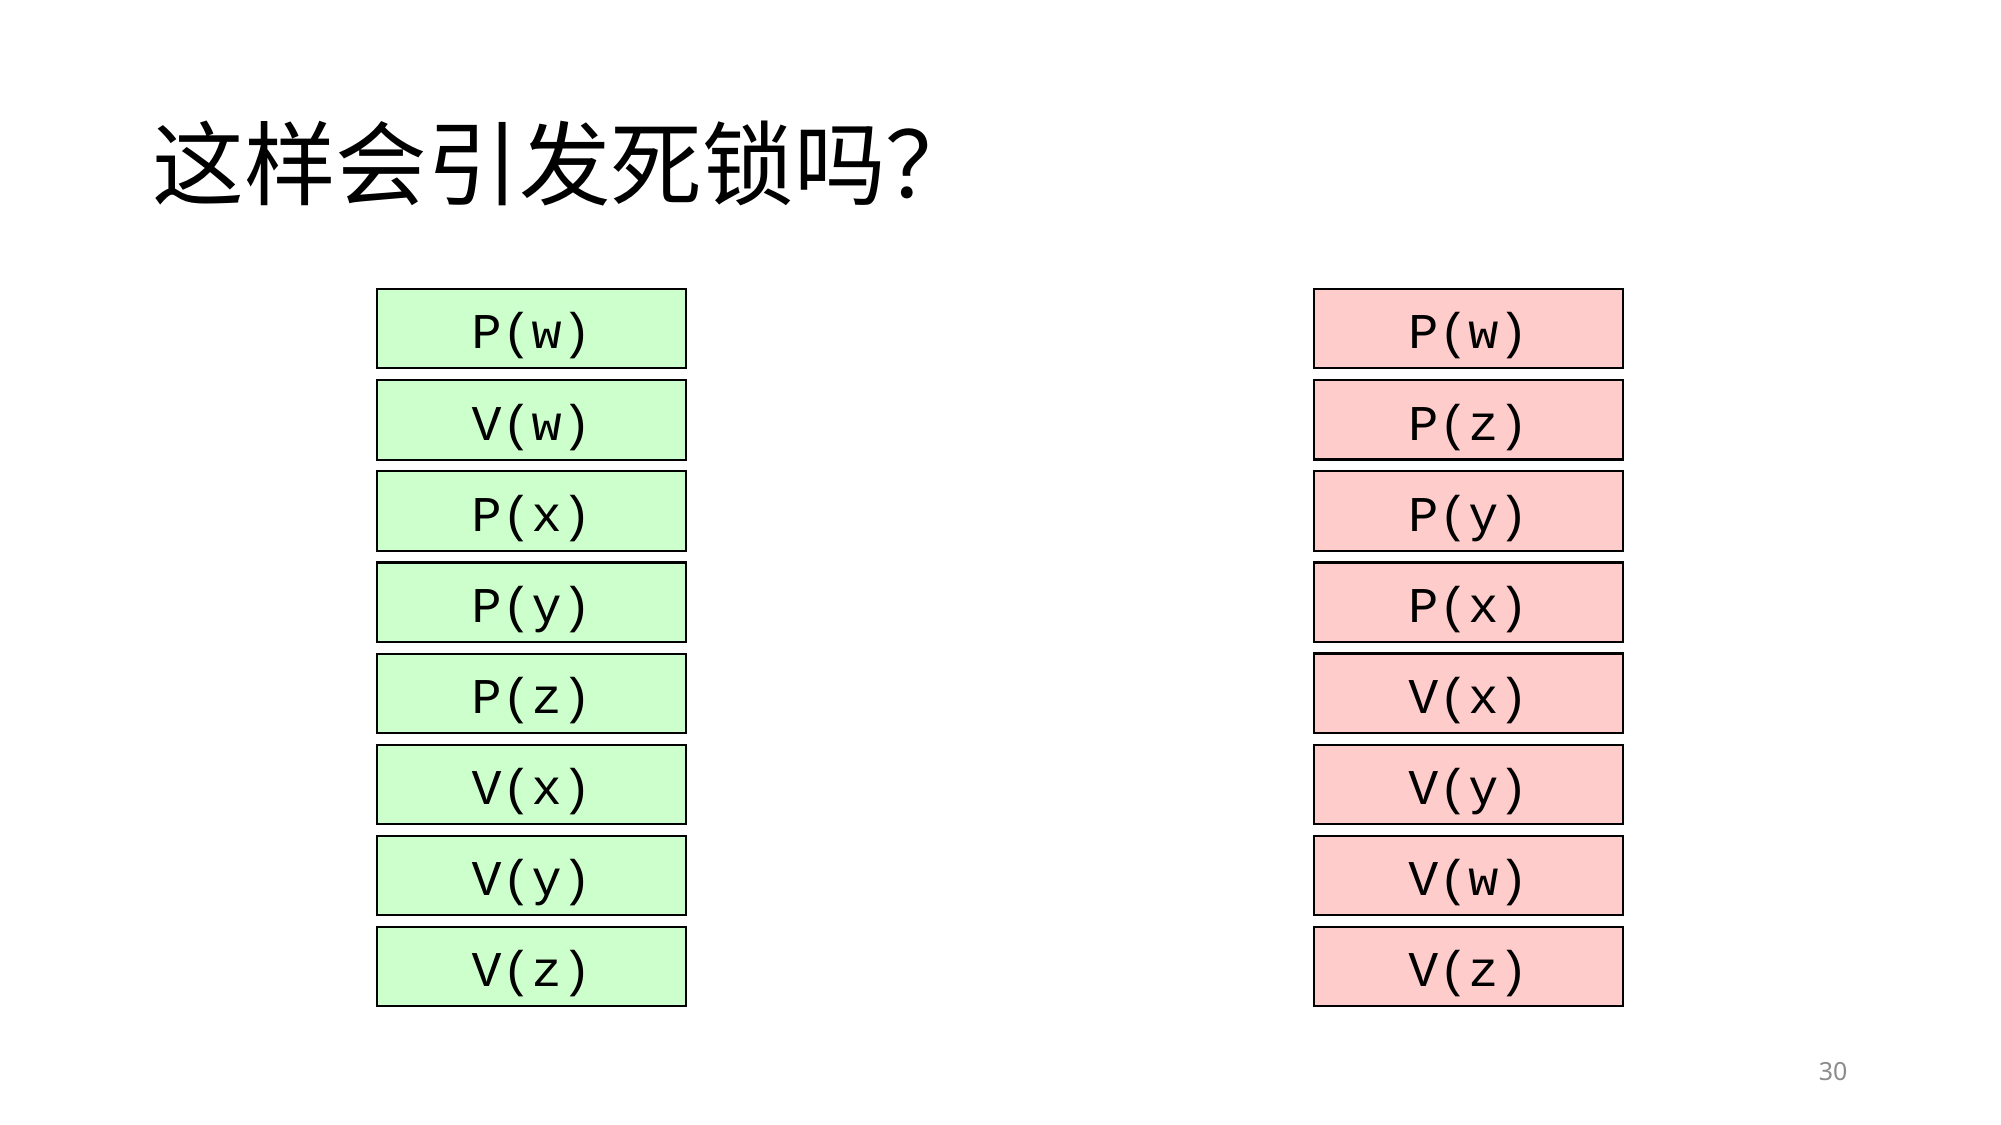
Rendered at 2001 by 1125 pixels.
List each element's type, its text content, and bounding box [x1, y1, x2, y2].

text_box P(x) [1313, 561, 1624, 643]
text_box V(x) [1313, 652, 1624, 734]
text_box V(z) [376, 926, 687, 1007]
title 这样会引发死锁吗？ [137, 59, 1863, 278]
text_box P(y) [376, 561, 687, 643]
text_box V(y) [1313, 744, 1624, 825]
slide_number 30 [1412, 1042, 1863, 1103]
text_box V(z) [1313, 926, 1624, 1007]
text_box V(w) [376, 379, 687, 461]
text_box P(x) [376, 470, 687, 552]
text_box P(z) [1313, 379, 1624, 461]
text_box P(w) [1313, 288, 1624, 369]
text_box P(w) [376, 288, 687, 369]
text_box P(z) [376, 653, 687, 734]
text_box V(x) [376, 744, 687, 825]
text_box V(y) [376, 835, 687, 916]
text_box P(y) [1313, 470, 1624, 552]
text_box V(w) [1313, 835, 1624, 916]
